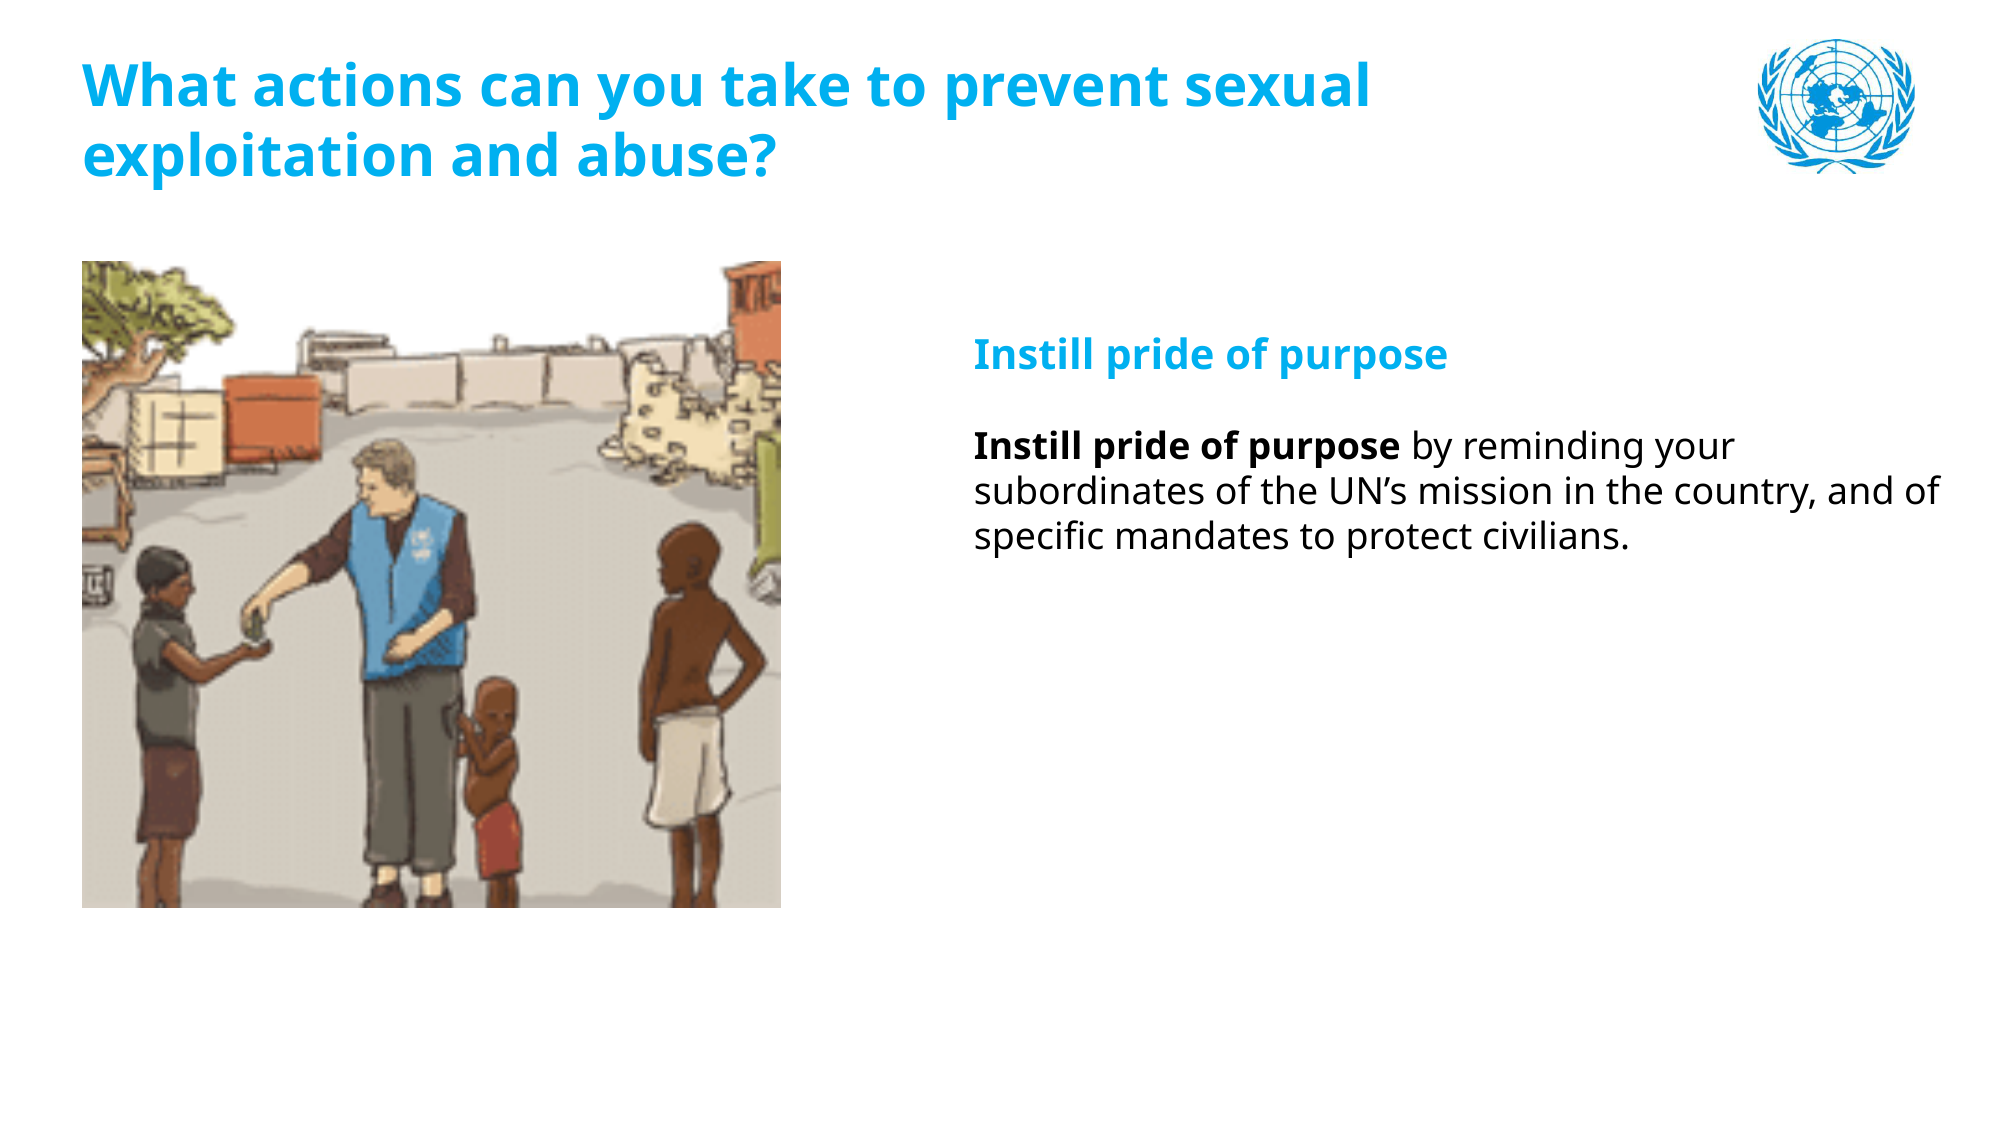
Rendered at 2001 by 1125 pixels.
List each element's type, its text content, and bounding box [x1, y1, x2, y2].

picture [82, 261, 781, 908]
text_box What actions can you take to prevent sexual exploitation and abuse? [67, 41, 1726, 196]
text_box Instill pride of purpose Instill pride of purpose by reminding your subordinates of the UN’s mission in the country, and of specific mandates to protect civilians. [959, 320, 1959, 655]
